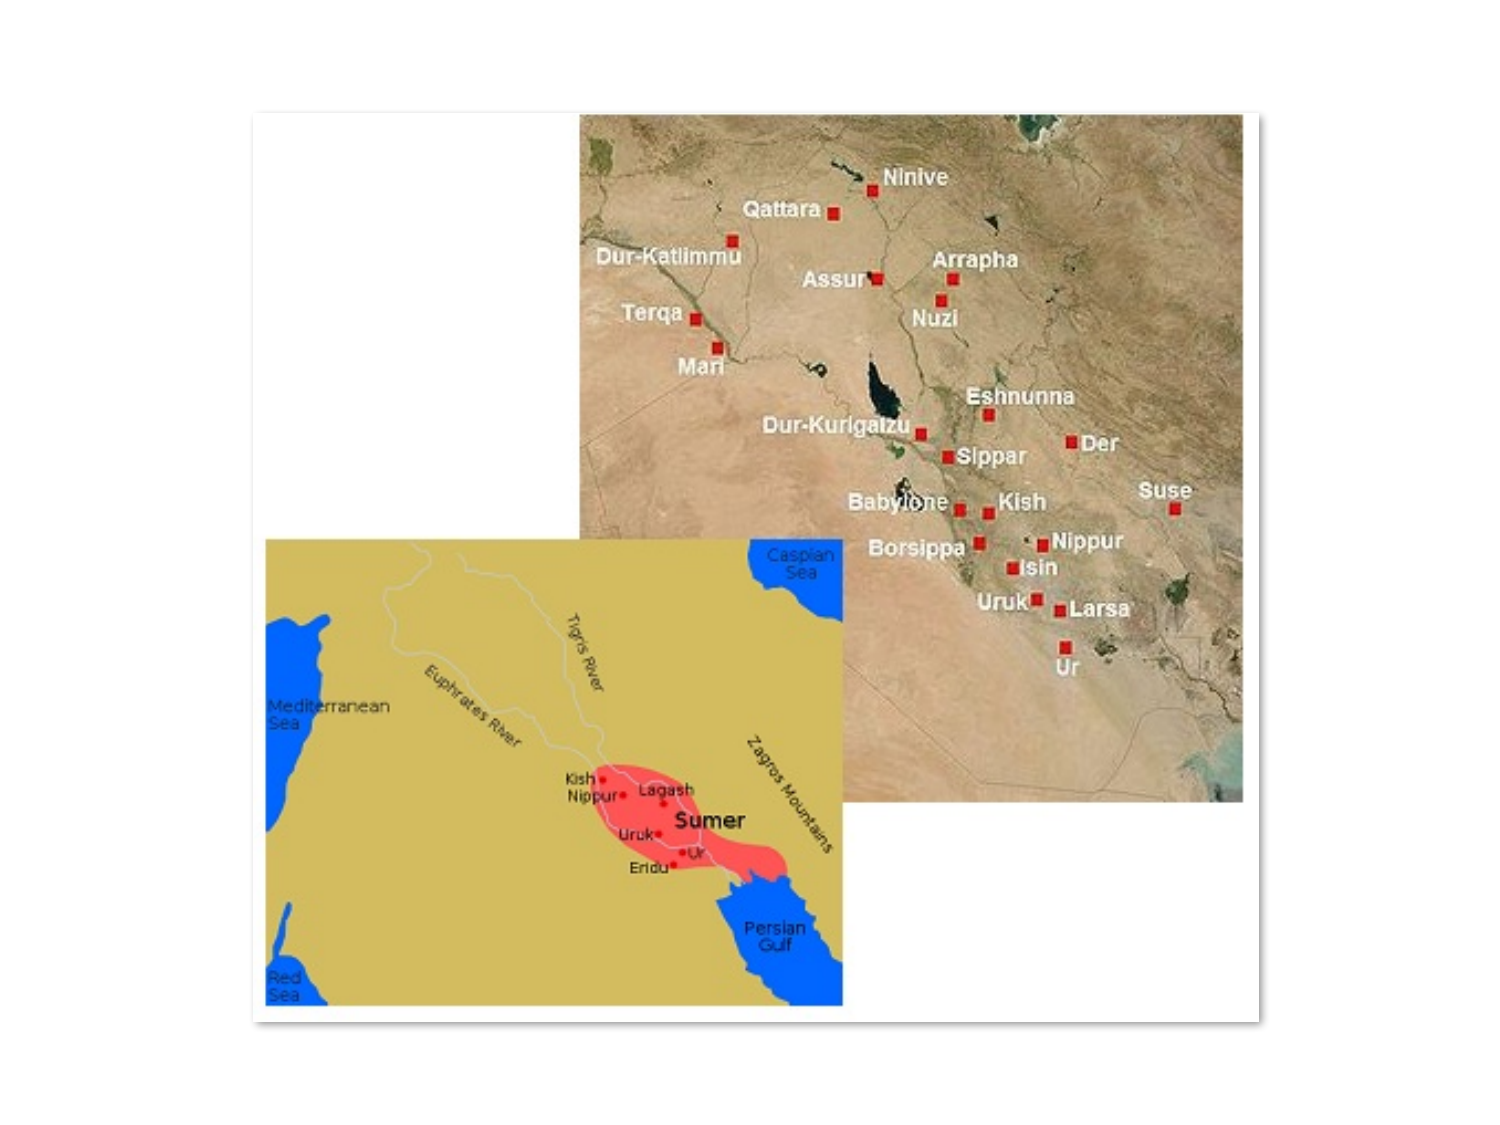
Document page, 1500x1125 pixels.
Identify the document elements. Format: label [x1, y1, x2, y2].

picture [253, 113, 1260, 1022]
